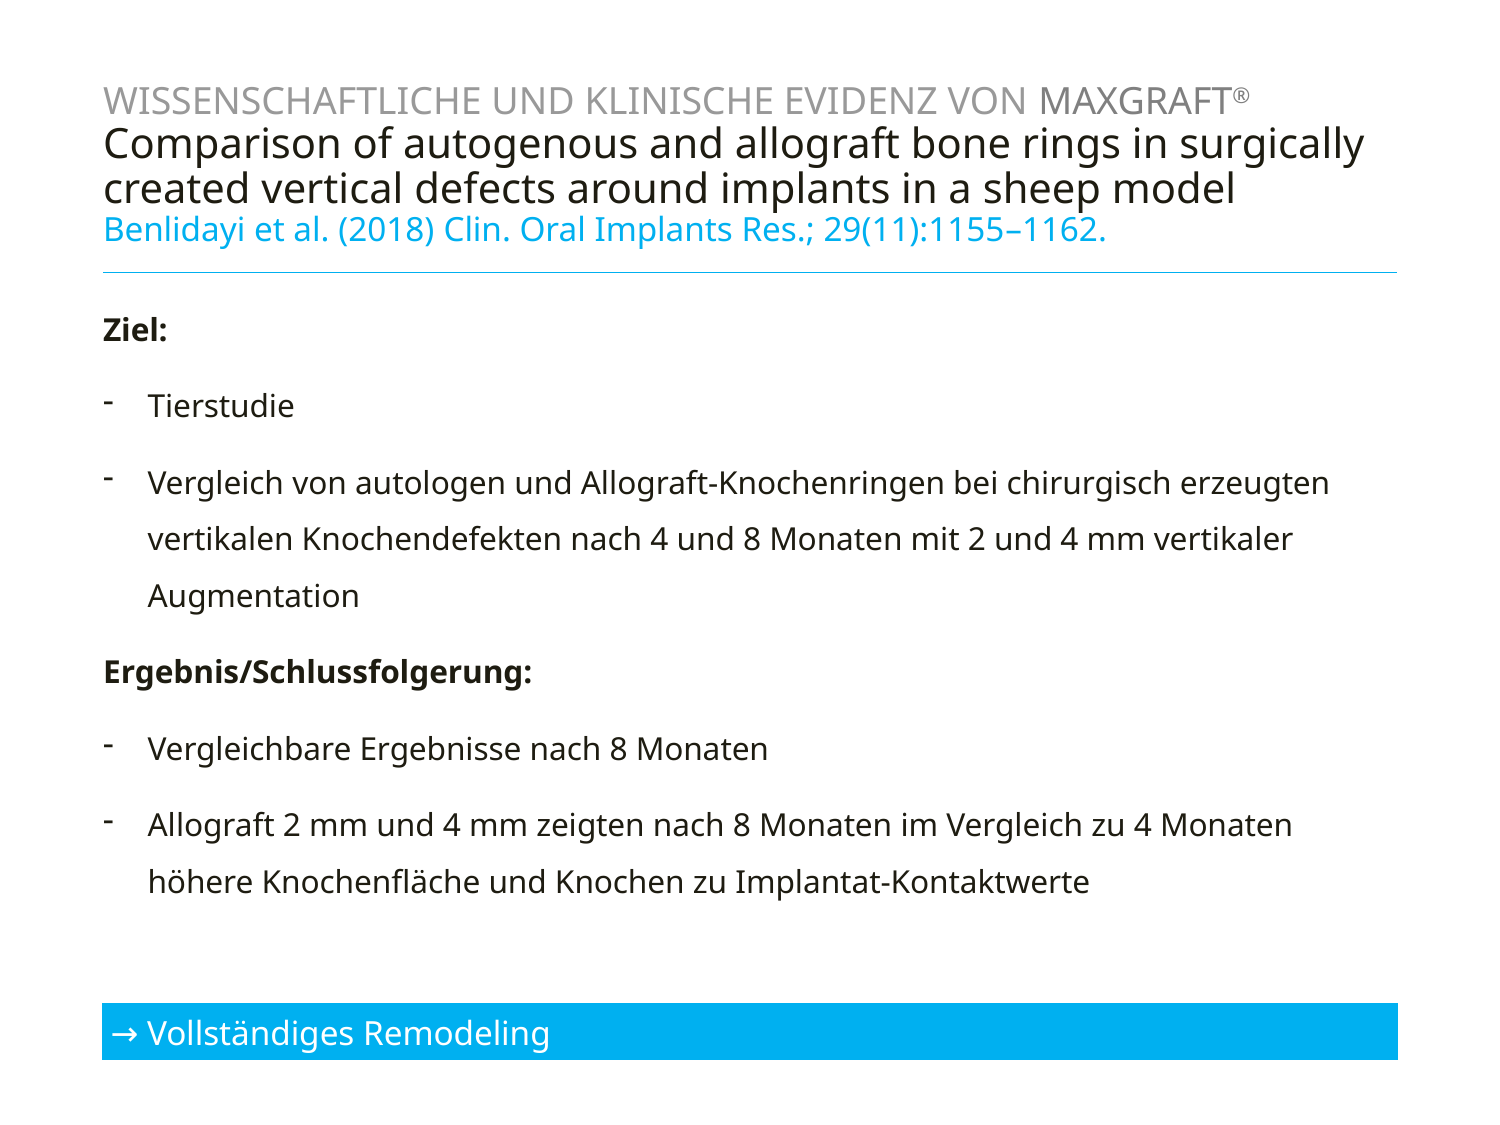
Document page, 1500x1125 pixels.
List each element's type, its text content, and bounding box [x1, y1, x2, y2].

title WISSENSCHAFTLICHE UND KLINISCHE EVIDENZ VON maxgraft® Comparison of autogenous and allograft bone rings in surgically created vertical defects around implants in a sheep model Benlidayi et al. (2018) Clin. Oral Implants Res.; 29(11):1155–1162. [102, 30, 1398, 250]
list Ziel: Tierstudie Vergleich von autologen und Allograft-Knochenringen bei chirurgisch erzeugten vertikalen Knochendefekten nach 4 und 8 Monaten mit 2 und 4 mm vertikaler Augmentation Ergebnis/Schlussfolgerung: Vergleichbare Ergebnisse nach 8 Monaten Allograft 2 mm und 4 mm zeigten nach 8 Monaten im Vergleich zu 4 Monaten höhere Knochenfläche und Knochen zu Implantat-Kontaktwerte potential [102, 290, 1398, 980]
text_box → Vollständiges Remodeling [103, 1004, 1397, 1060]
